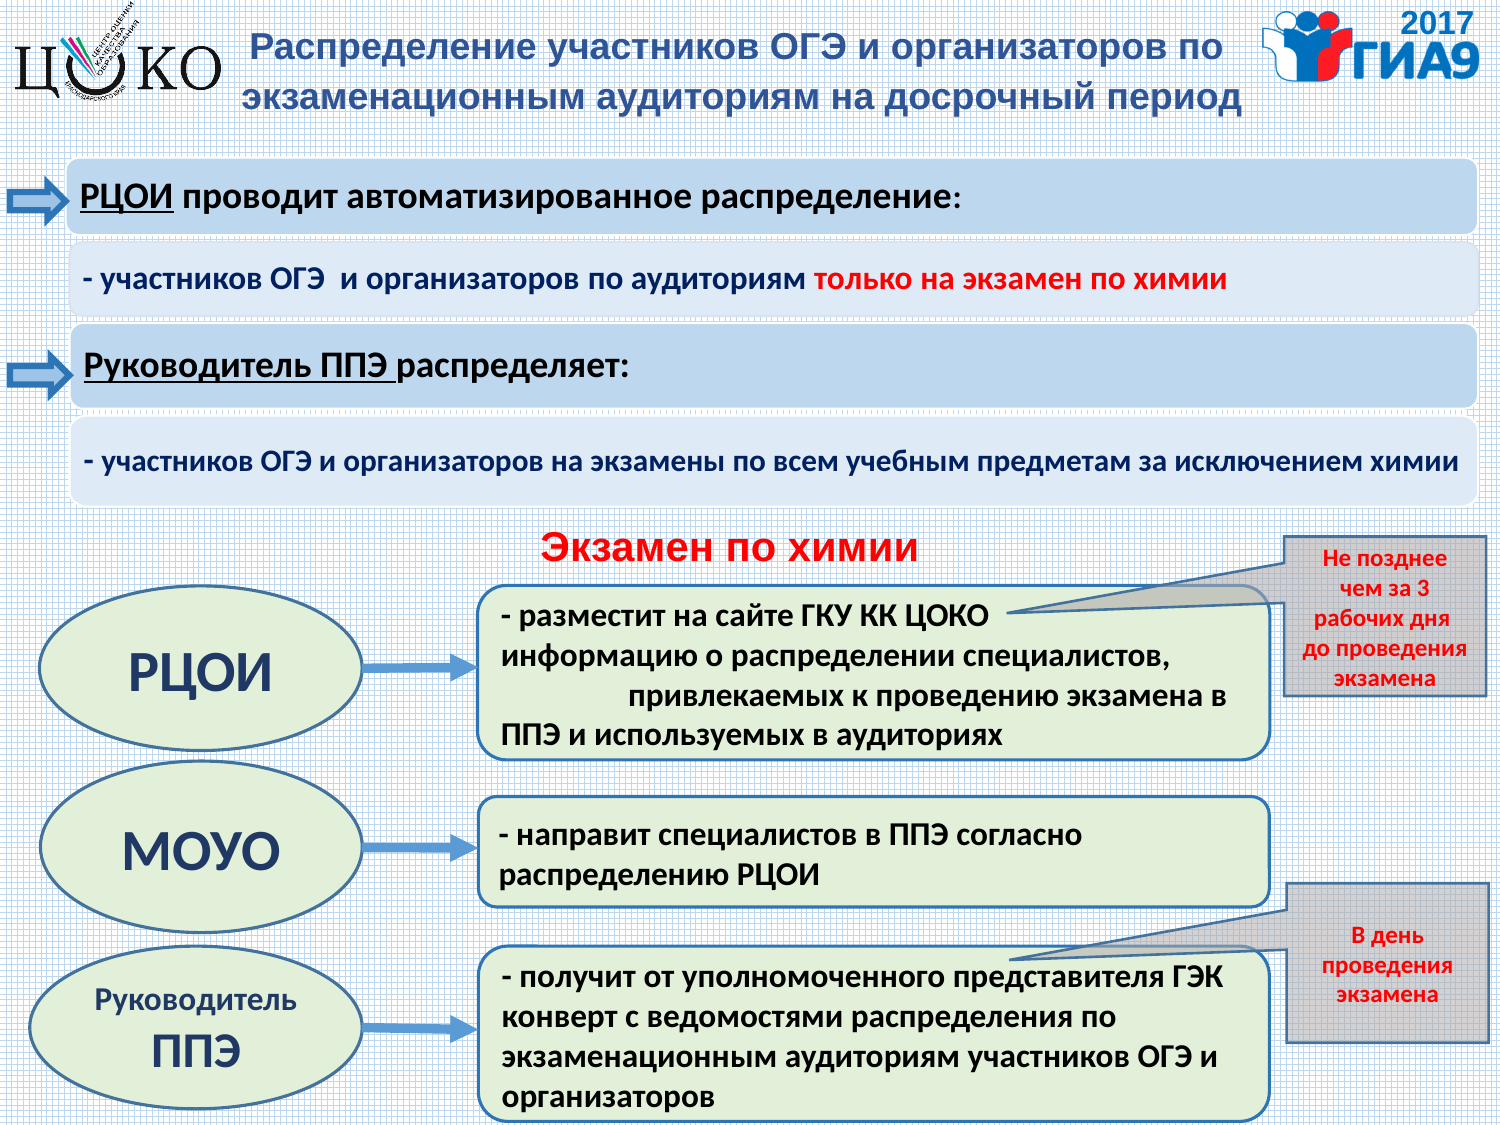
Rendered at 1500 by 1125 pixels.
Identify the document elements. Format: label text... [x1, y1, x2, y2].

picture [15, 1, 221, 101]
text_box [43, 206, 65, 285]
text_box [65, 157, 1479, 507]
text_box МОУО [39, 760, 364, 934]
text_box 2017 [1374, 0, 1500, 49]
text_box - направит специалистов в ППЭ согласно распределению РЦОИ [477, 795, 1271, 909]
text_box Руководитель ППЭ [28, 945, 363, 1110]
text_box Не позднее чем за 3 рабочих дня до проведения экзамена [1006, 535, 1488, 697]
text_box - разместит на сайте ГКУ КК ЦОКО информацию о распределении специалистов, привлекаемых к проведению экзамена в ППЭ и используемых в аудиториях [476, 584, 1271, 761]
picture [1262, 11, 1479, 82]
text_box [8, 354, 65, 397]
text_box РЦОИ [38, 584, 363, 752]
text_box - получит от уполномоченного представителя ГЭК конверт с ведомостями распределения по экзаменационным аудиториям участников ОГЭ и организаторов [477, 945, 1271, 1123]
text_box Экзамен по химии [197, 512, 1263, 578]
text_box [8, 180, 65, 222]
text_box В день проведения экзамена [1008, 882, 1490, 1044]
text_box Распределение участников ОГЭ и организаторов по экзаменационным аудиториям на досрочный период [197, 14, 1287, 125]
text_box [51, 184, 64, 197]
